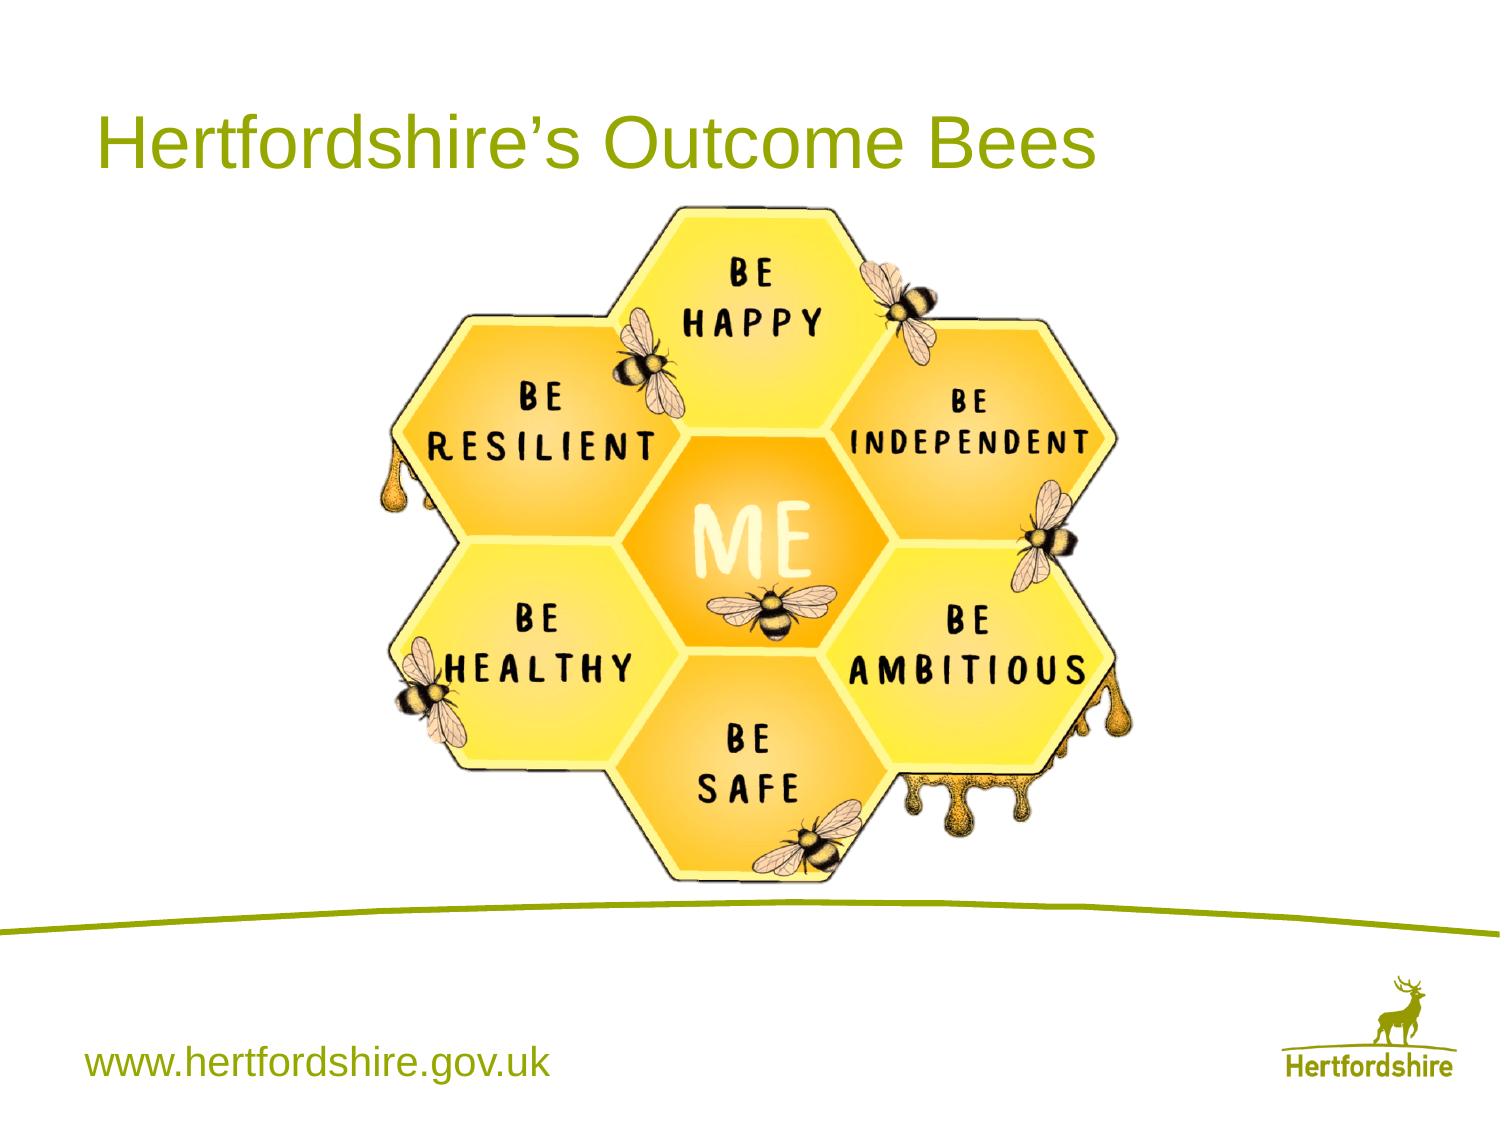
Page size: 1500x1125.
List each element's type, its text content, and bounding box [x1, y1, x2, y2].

picture [1238, 929, 1500, 1124]
picture [343, 175, 1157, 915]
title Hertfordshire’s Outcome Bees [80, 45, 1409, 233]
